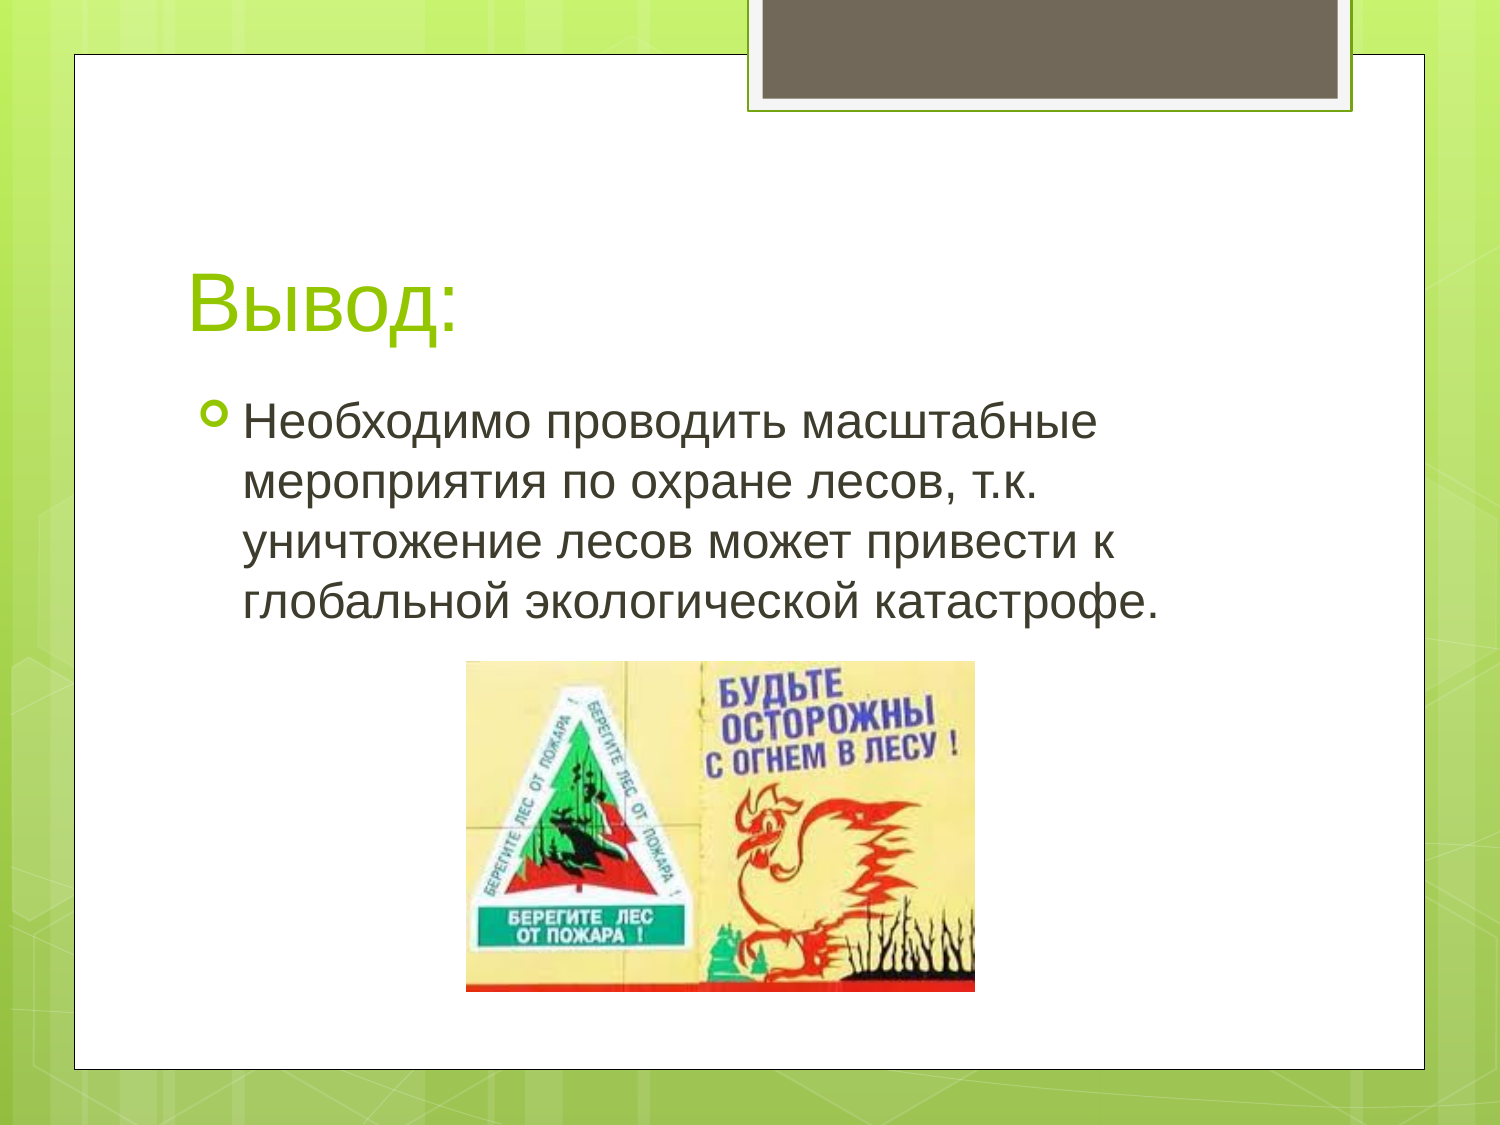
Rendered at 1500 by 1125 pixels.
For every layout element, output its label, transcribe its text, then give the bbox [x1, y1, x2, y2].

list Необходимо проводить масштабные мероприятия по охране лесов, т.к. уничтожение лесов может привести к глобальной экологической катастрофе. [171, 381, 1283, 957]
title Вывод: [171, 168, 1324, 357]
picture [466, 661, 975, 992]
